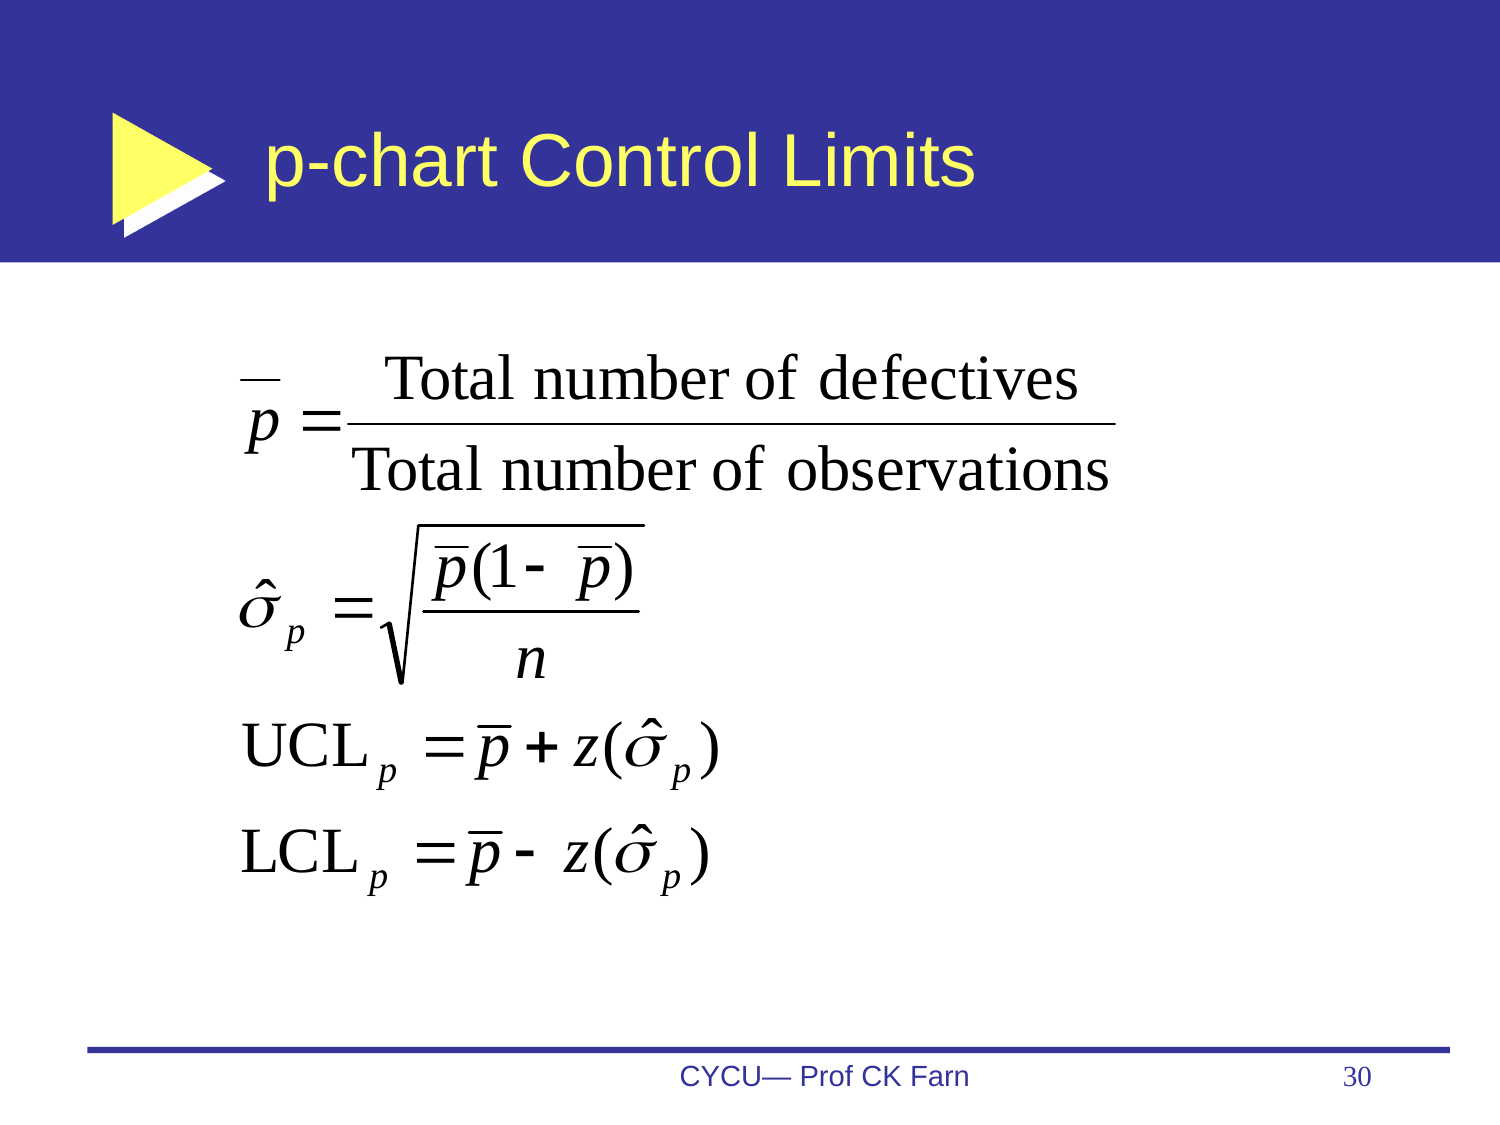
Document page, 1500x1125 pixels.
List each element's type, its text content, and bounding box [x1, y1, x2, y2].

title p-chart Control Limits [249, 62, 1388, 250]
slide_number 30 [1074, 1050, 1388, 1125]
footer CYCU— Prof CK Farn [587, 1050, 1063, 1125]
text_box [230, 338, 1131, 910]
